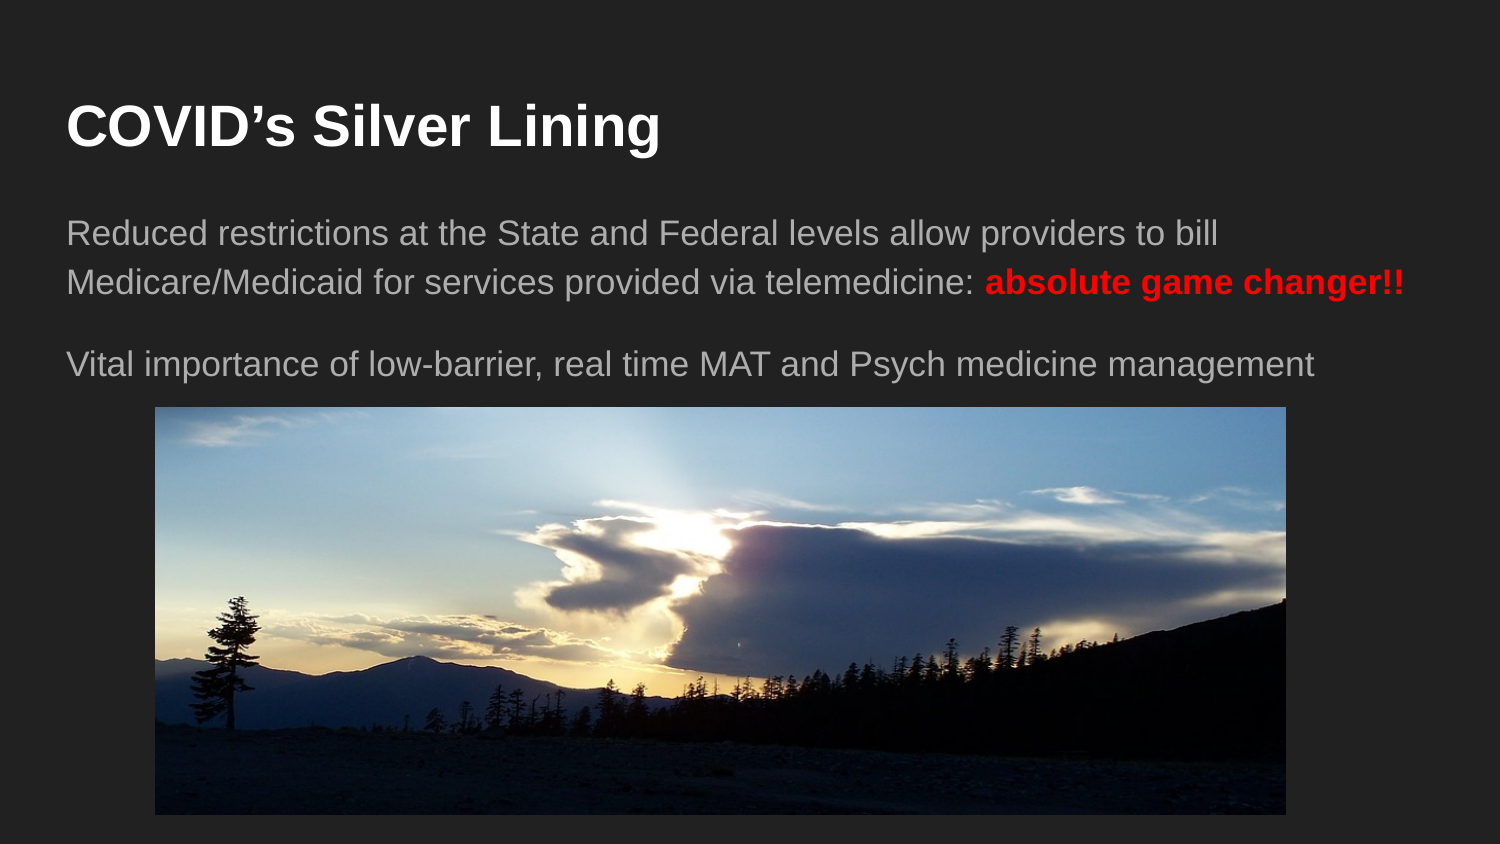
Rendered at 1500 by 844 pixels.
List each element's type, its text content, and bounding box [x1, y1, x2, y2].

title COVID’s Silver Lining [51, 72, 1449, 167]
picture [155, 406, 1286, 816]
list Reduced restrictions at the State and Federal levels allow providers to bill Medicare/Medicaid for services provided via telemedicine: absolute game changer!! Vital importance of low-barrier, real time MAT and Psych medicine management [51, 189, 1449, 750]
